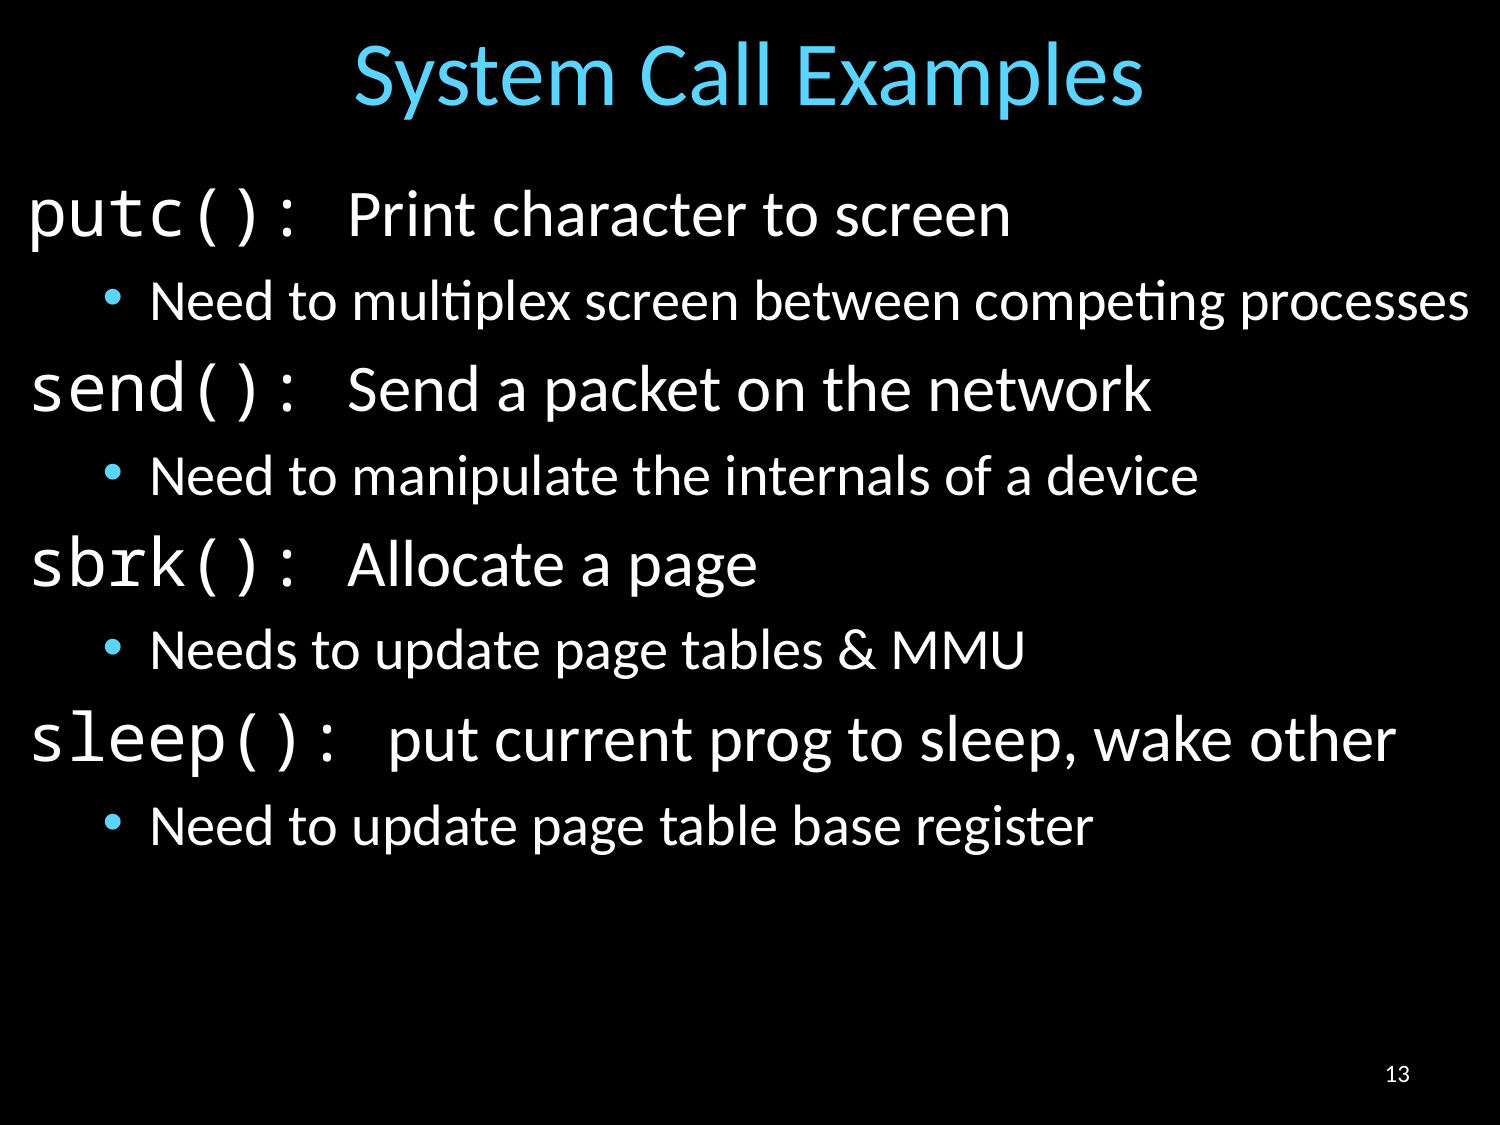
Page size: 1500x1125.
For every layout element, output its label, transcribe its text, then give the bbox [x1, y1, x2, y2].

title System Call Examples [37, 24, 1463, 113]
list putc(): Print character to screen Need to multiplex screen between competing processes send(): Send a packet on the network Need to manipulate the internals of a device sbrk(): Allocate a page Needs to update page tables & MMU sleep(): put current prog to sleep, wake other Need to update page table base register [12, 162, 1500, 1063]
slide_number 13 [1074, 1042, 1425, 1103]
